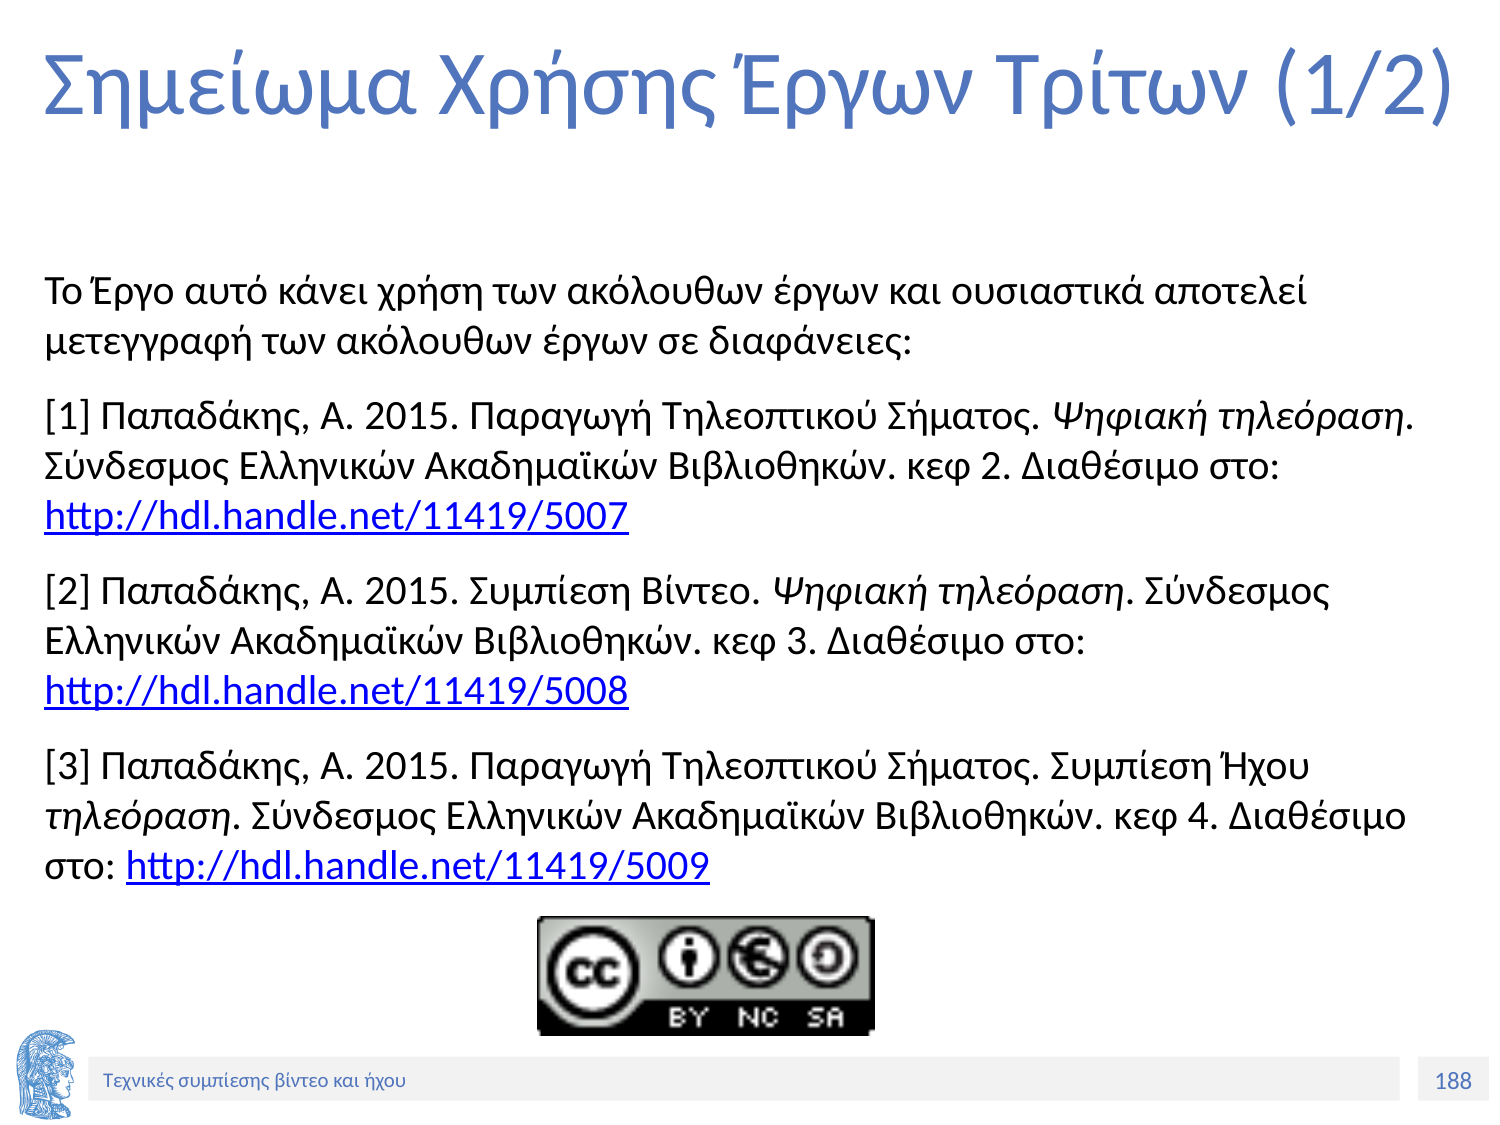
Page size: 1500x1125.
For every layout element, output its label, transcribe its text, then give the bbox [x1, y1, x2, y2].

title Σημείωμα Χρήσης Έργων Τρίτων (1/2) [0, 0, 1500, 172]
list Το Έργο αυτό κάνει χρήση των ακόλουθων έργων και ουσιαστικά αποτελεί μετεγγραφή των ακόλουθων έργων σε διαφάνειες: [1] Παπαδάκης, Α. 2015. Παραγωγή Τηλεοπτικού Σήματος. Ψηφιακή τηλεόραση. Σύνδεσμος Ελληνικών Ακαδημαϊκών Βιβλιοθηκών. κεφ 2. Διαθέσιμο στο: http://hdl.handle.net/11419/5007 [2] Παπαδάκης, Α. 2015. Συμπίεση Βίντεο. Ψηφιακή τηλεόραση. Σύνδεσμος Ελληνικών Ακαδημαϊκών Βιβλιοθηκών. κεφ 3. Διαθέσιμο στο: http://hdl.handle.net/11419/5008 [3] Παπαδάκης, Α. 2015. Παραγωγή Τηλεοπτικού Σήματος. Συμπίεση Ήχου τηλεόραση. Σύνδεσμος Ελληνικών Ακαδημαϊκών Βιβλιοθηκών. κεφ 4. Διαθέσιμο στο: http://hdl.handle.net/11419/5009 [29, 255, 1483, 998]
picture [9, 1026, 81, 1120]
picture [537, 916, 875, 1036]
